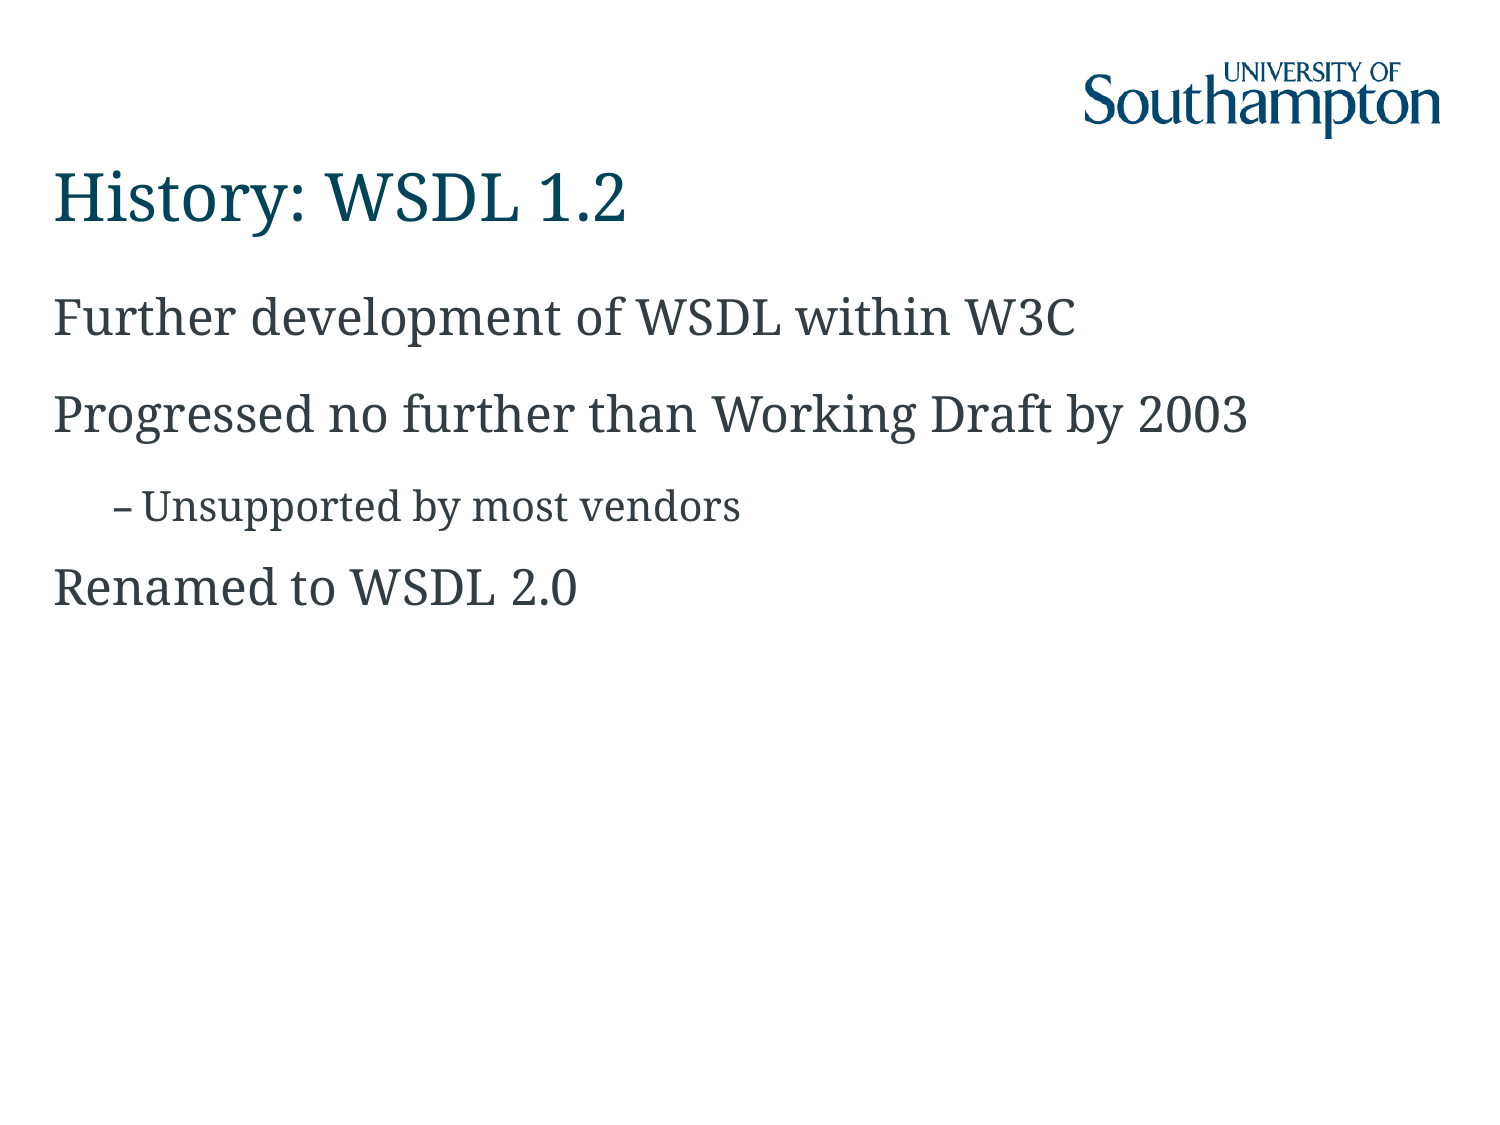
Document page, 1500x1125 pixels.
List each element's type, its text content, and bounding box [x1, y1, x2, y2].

list Further development of WSDL within W3C Progressed no further than Working Draft by 2003 Unsupported by most vendors Renamed to WSDL 2.0 [52, 277, 1448, 1011]
picture [1085, 62, 1440, 139]
title History: WSDL 1.2 [52, 147, 1448, 255]
